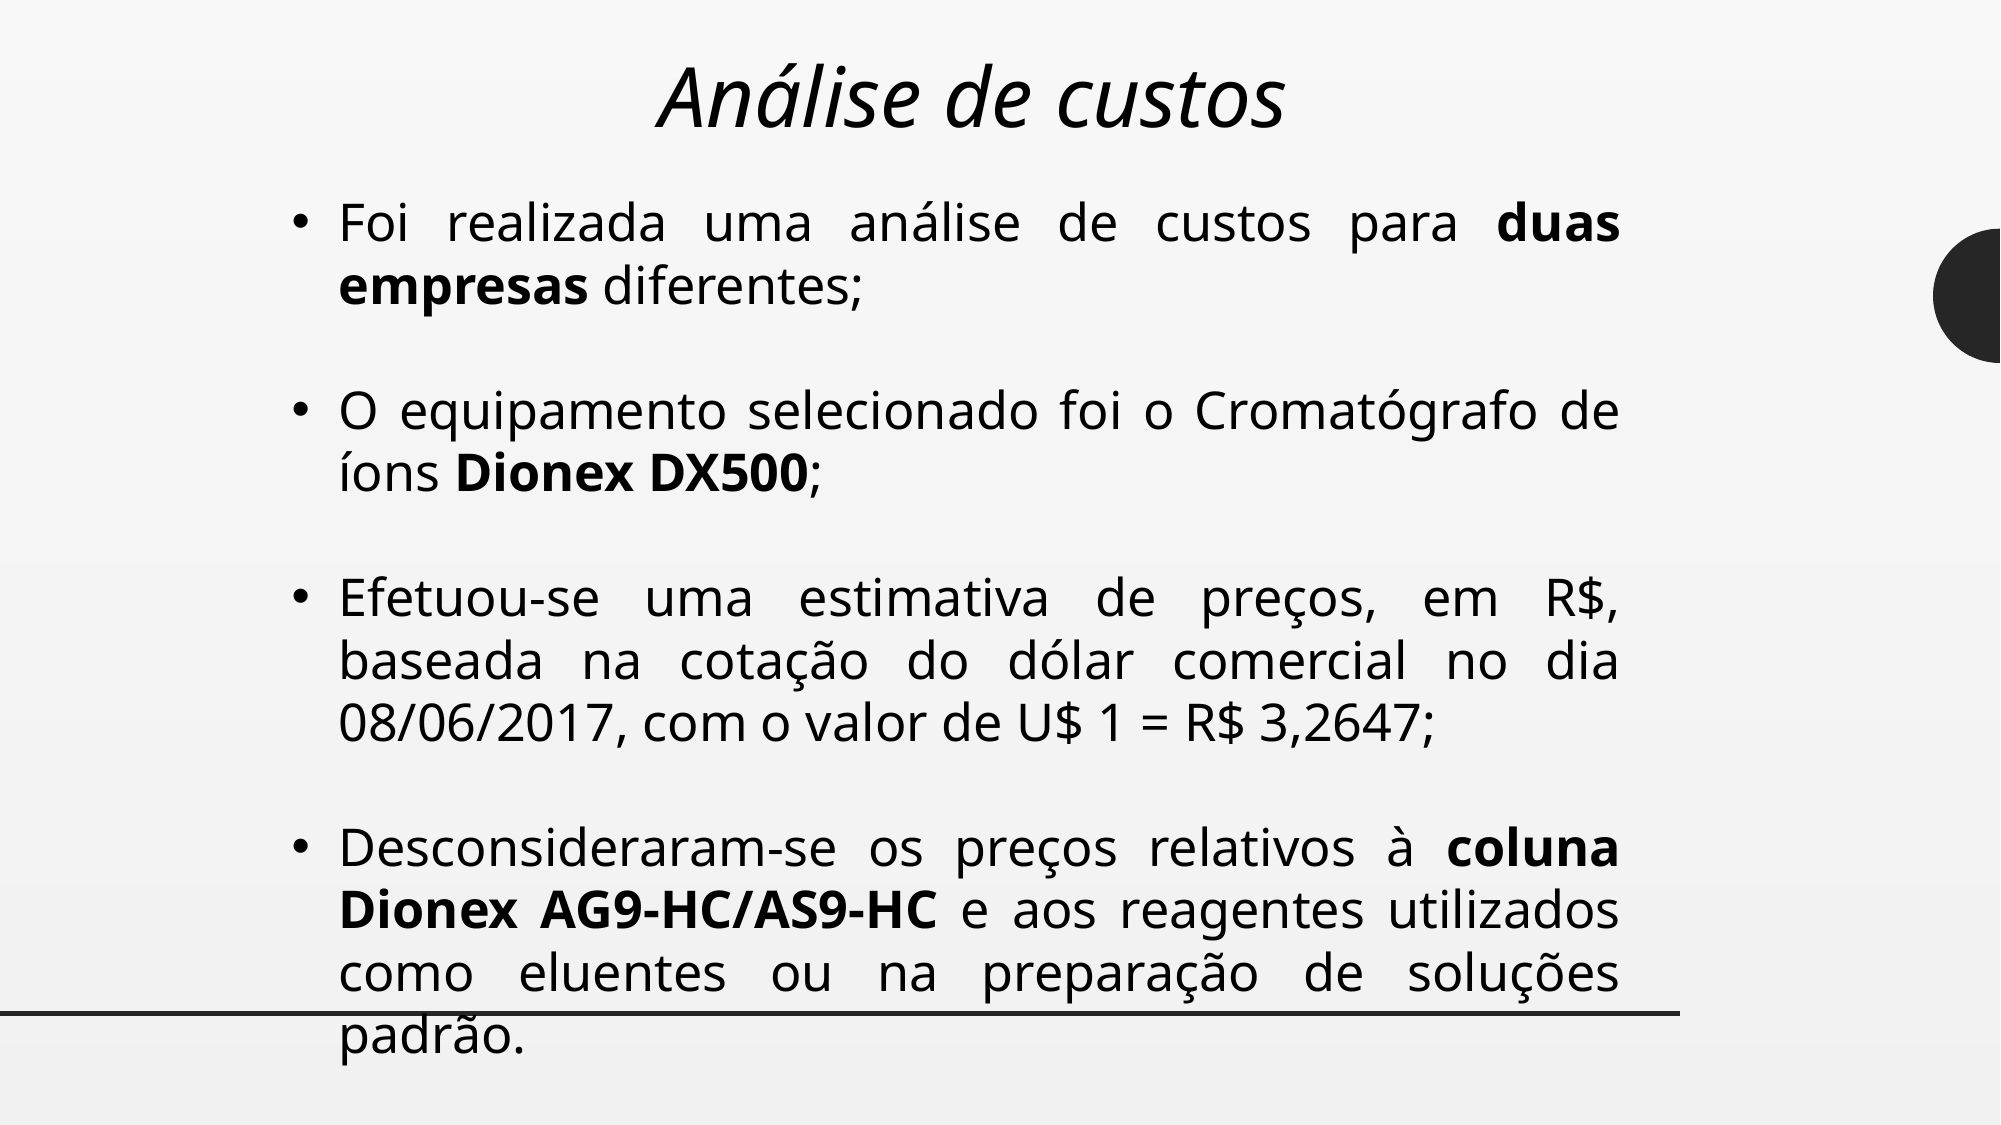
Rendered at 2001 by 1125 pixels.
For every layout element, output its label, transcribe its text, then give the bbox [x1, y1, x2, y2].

text_box Foi realizada uma análise de custos para duas empresas diferentes; O equipamento selecionado foi o Cromatógrafo de íons Dionex DX500; Efetuou-se uma estimativa de preços, em R$, baseada na cotação do dólar comercial no dia 08/06/2017, com o valor de U$ 1 = R$ 3,2647; Desconsideraram-se os preços relativos à coluna Dionex AG9-HC/AS9-HC e aos reagentes utilizados como eluentes ou na preparação de soluções padrão. [276, 182, 1637, 1072]
text_box Análise de custos [50, 36, 1897, 152]
